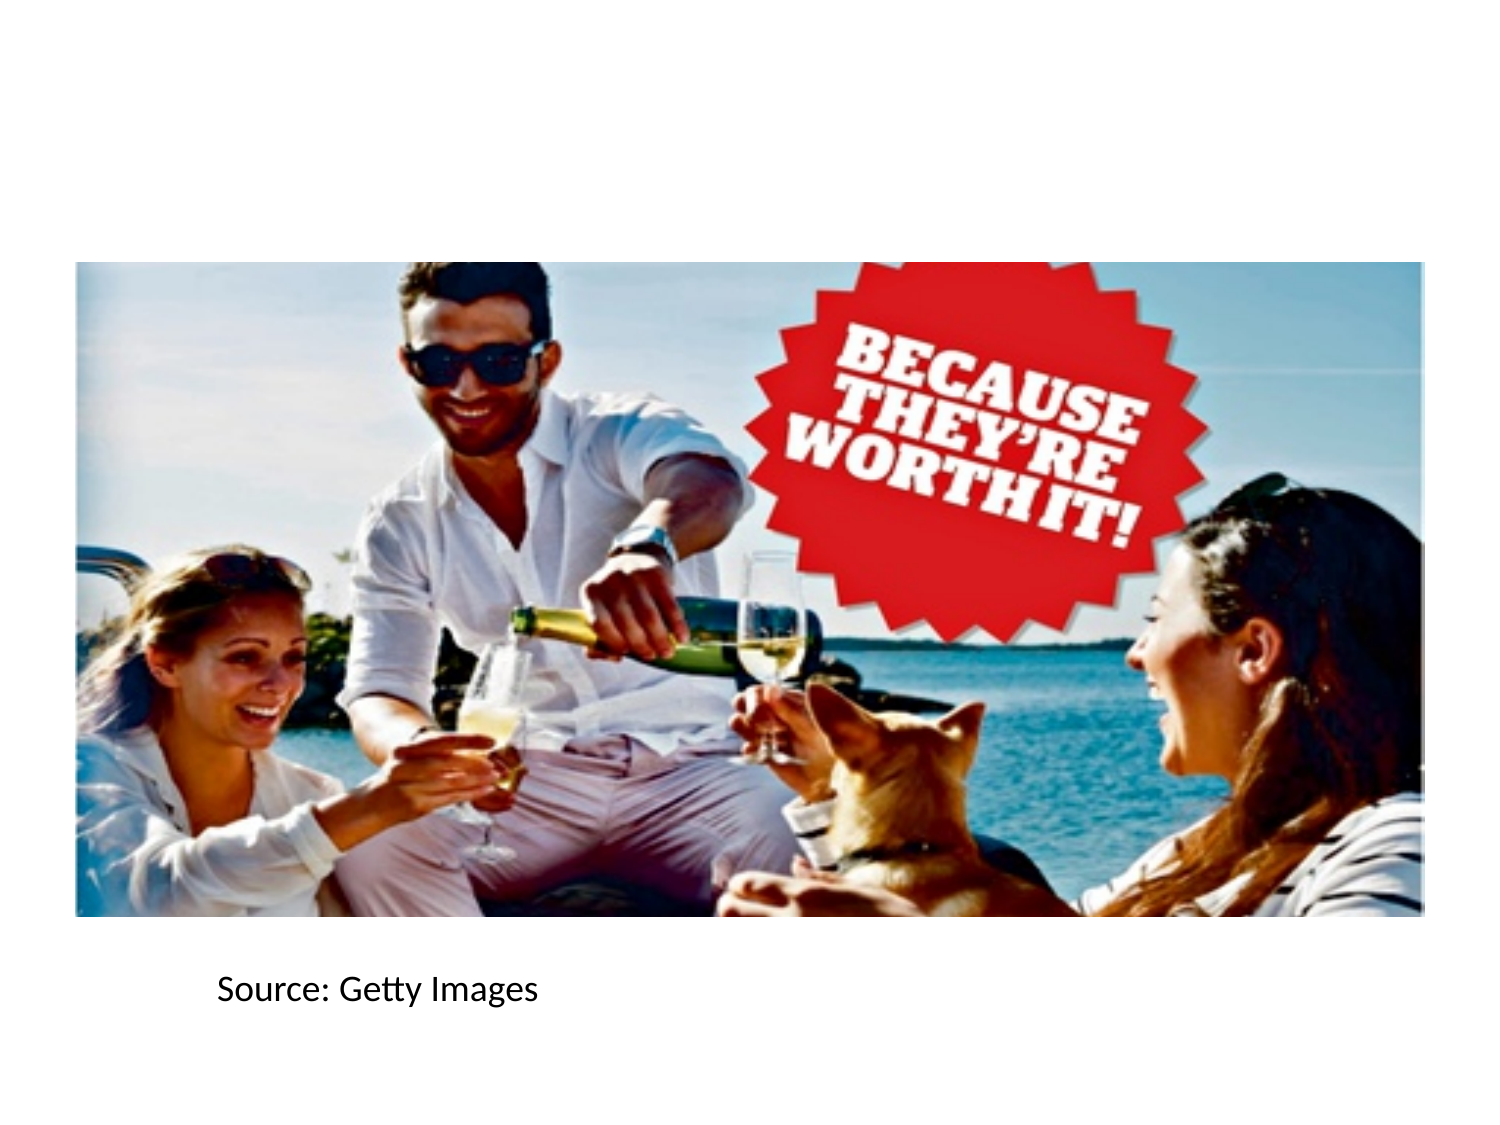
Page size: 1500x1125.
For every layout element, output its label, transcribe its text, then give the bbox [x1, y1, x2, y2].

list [74, 262, 1426, 917]
text_box Source: Getty Images [202, 956, 554, 1017]
